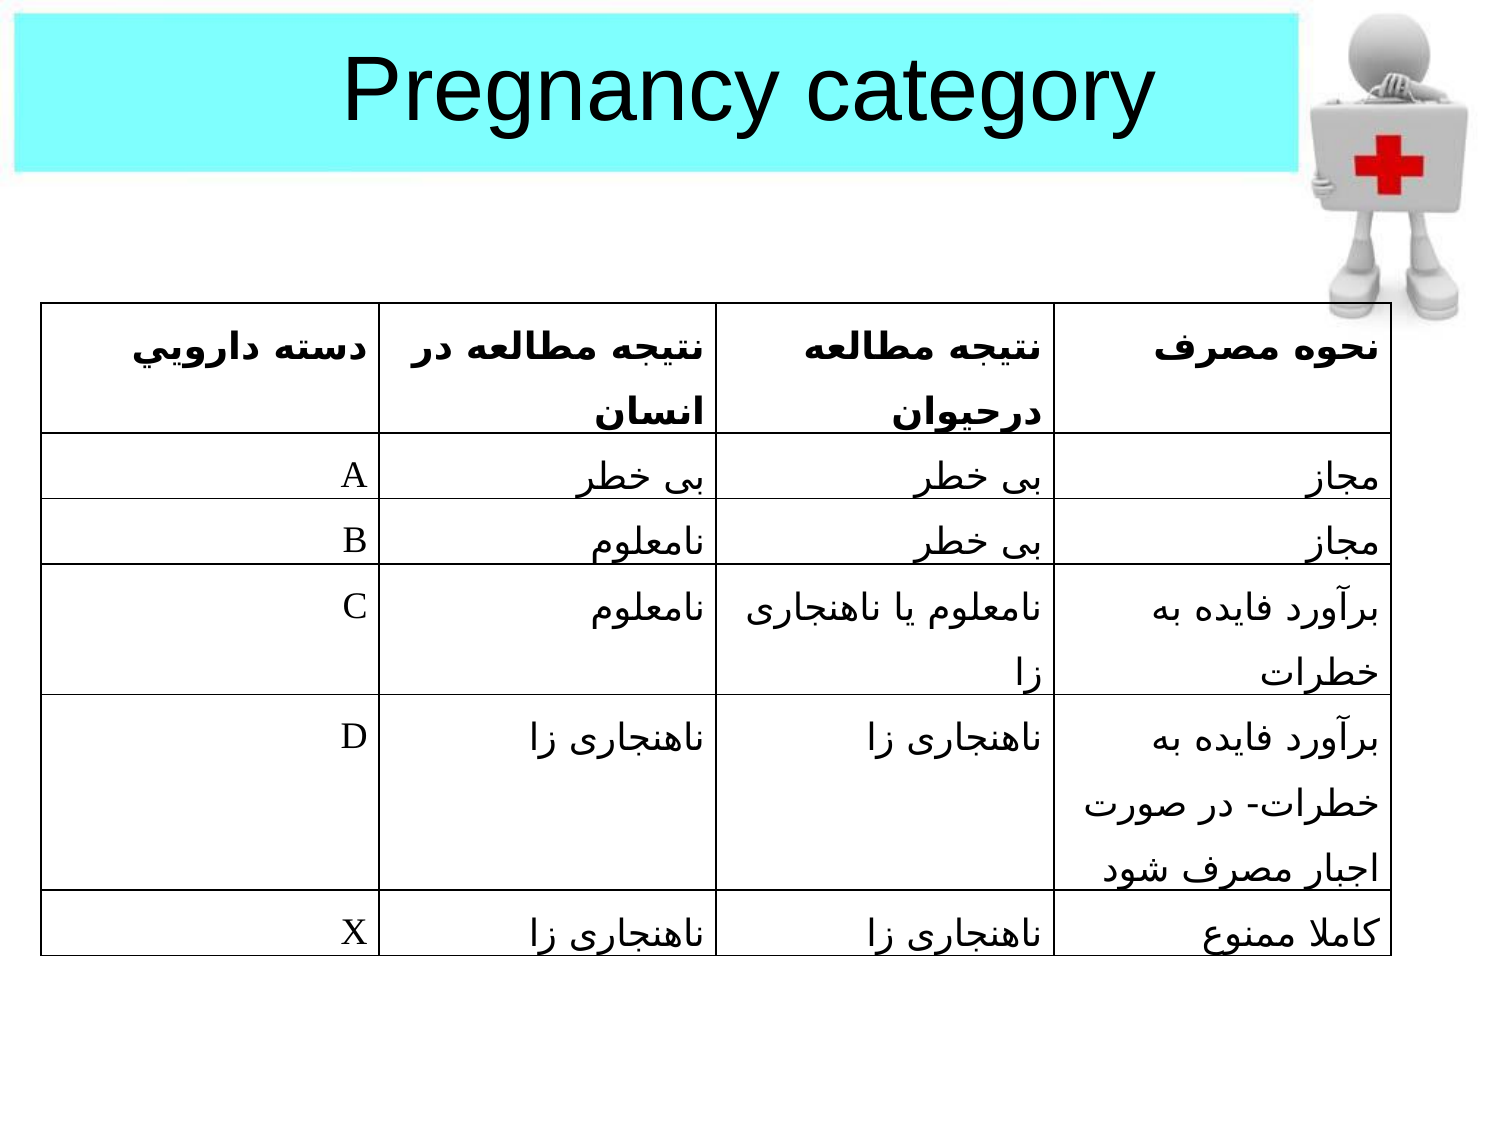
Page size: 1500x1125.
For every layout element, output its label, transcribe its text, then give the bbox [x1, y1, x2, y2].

table_header نتیجه مطالعه درحيوان [717, 304, 1053, 432]
table_cell ناهنجاری زا [717, 695, 1053, 889]
table_cell برآورد فایده به خطرات- در صورت اجبار مصرف شود [1055, 695, 1390, 889]
table_cell نامعلوم [380, 499, 715, 563]
table_cell مجاز [1055, 499, 1390, 563]
table_cell نامعلوم [380, 565, 715, 694]
table_cell ناهنجاری زا [380, 695, 715, 889]
table_cell مجاز [1055, 434, 1390, 498]
table_cell A [42, 434, 378, 498]
table_cell ناهنجاری زا [717, 891, 1053, 955]
picture [0, 0, 1500, 1125]
table_header نحوه مصرف [1055, 304, 1390, 432]
title Pregnancy category [75, 45, 1425, 233]
table_cell برآورد فایده به خطرات [1055, 565, 1390, 694]
table_cell بی خطر [717, 434, 1053, 498]
table_cell نامعلوم یا ناهنجاری زا [717, 565, 1053, 694]
table_cell C [42, 565, 378, 694]
table_header نتیجه مطالعه در انسان [380, 304, 715, 432]
table_header دسته دارويي [42, 304, 378, 432]
table_cell بی خطر [380, 434, 715, 498]
table_cell B [42, 499, 378, 563]
table_cell کاملا ممنوع [1055, 891, 1390, 955]
table_cell ناهنجاری زا [380, 891, 715, 955]
table_cell X [42, 891, 378, 955]
table_cell بی خطر [717, 499, 1053, 563]
table_cell D [42, 695, 378, 889]
